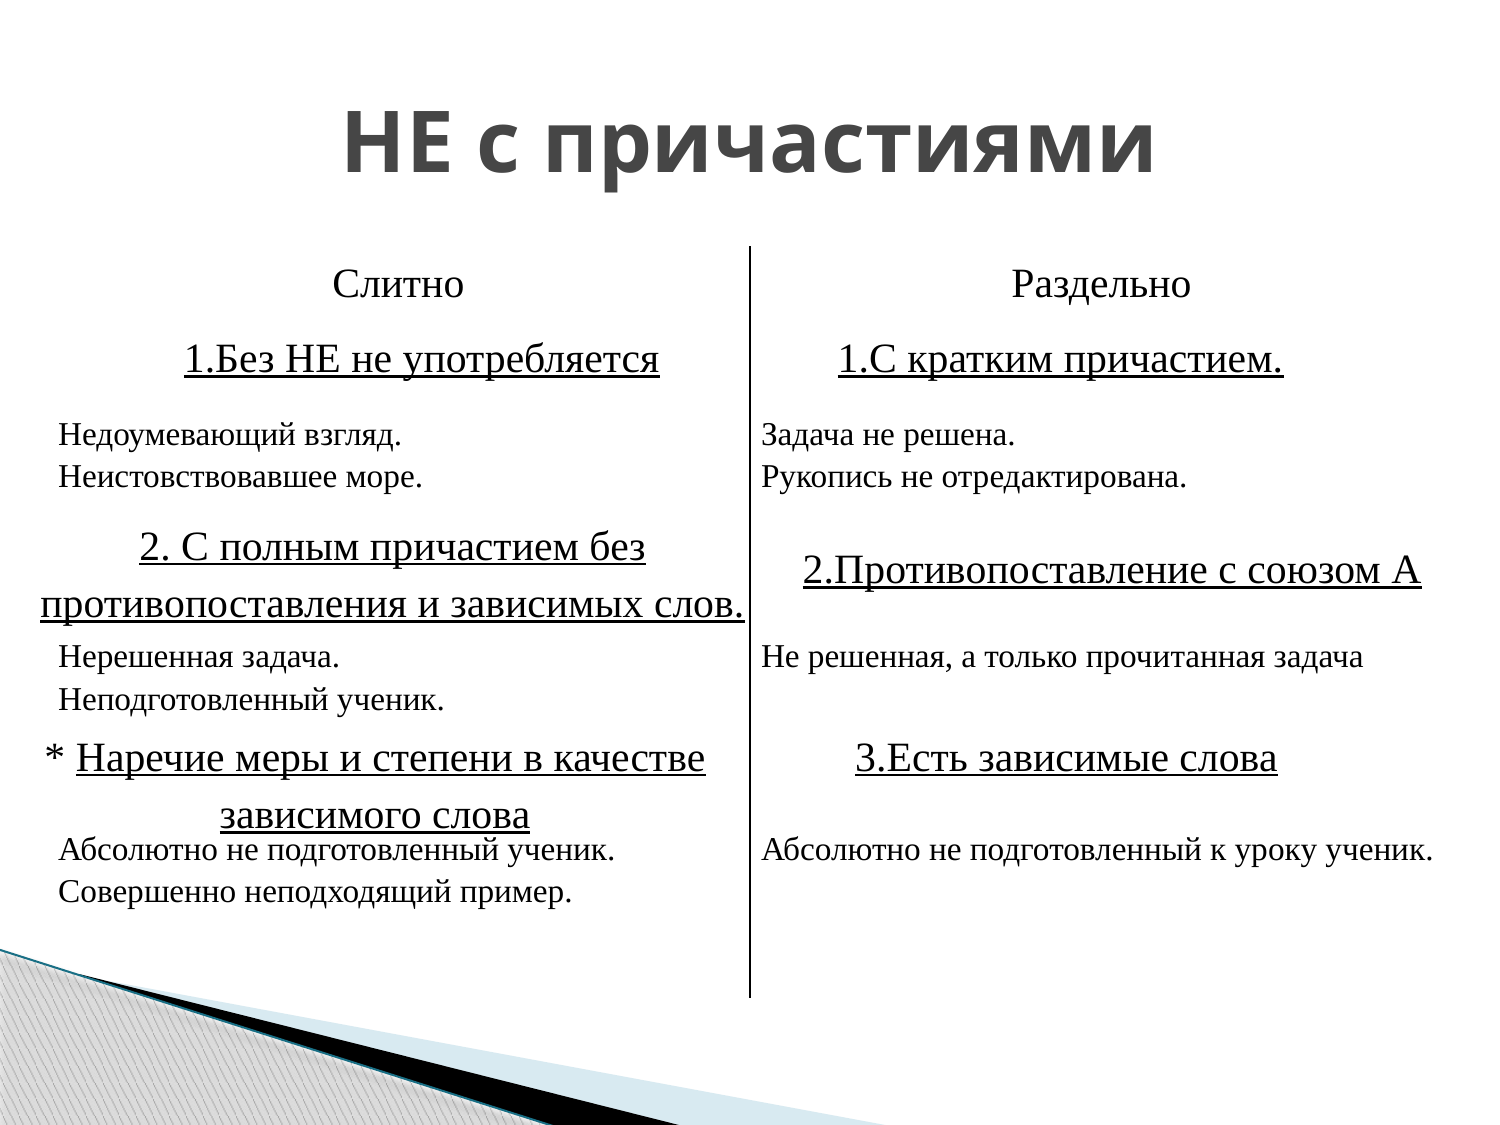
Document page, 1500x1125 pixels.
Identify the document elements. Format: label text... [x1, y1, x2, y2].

text_box 1.Без НЕ не употребляется [105, 316, 739, 389]
table_cell Не решенная, а только прочитанная задача [751, 633, 1453, 738]
title НЕ с причастиями [75, 45, 1425, 233]
table_cell Нерешенная задача. Неподготовленный ученик. [47, 634, 749, 714]
table_header Раздельно [751, 246, 1453, 313]
table_cell Абсолютно не подготовленный ученик. Совершенно неподходящий пример. [47, 845, 749, 998]
table_cell [751, 313, 1453, 410]
table_cell Недоумевающий взгляд. Неистовствовавшее море. [47, 410, 749, 503]
table_cell Задача не решена. Рукопись не отредактирована. [751, 410, 1453, 525]
text_box 2. С полным причастием без противопоставления и зависимых слов. [23, 503, 762, 634]
table_cell [762, 525, 1453, 633]
table_cell [47, 313, 749, 410]
text_box 1.С кратким причастием. [773, 316, 1348, 389]
table_cell Абсолютно не подготовленный к уроку ученик. [751, 825, 1453, 998]
table_cell [751, 738, 1453, 825]
table_header Слитно [47, 246, 749, 313]
text_box * Наречие меры и степени в качестве зависимого слова [0, 714, 750, 845]
text_box 2.Противопоставление с союзом А [787, 527, 1437, 600]
text_box 3.Есть зависимые слова [808, 714, 1325, 788]
